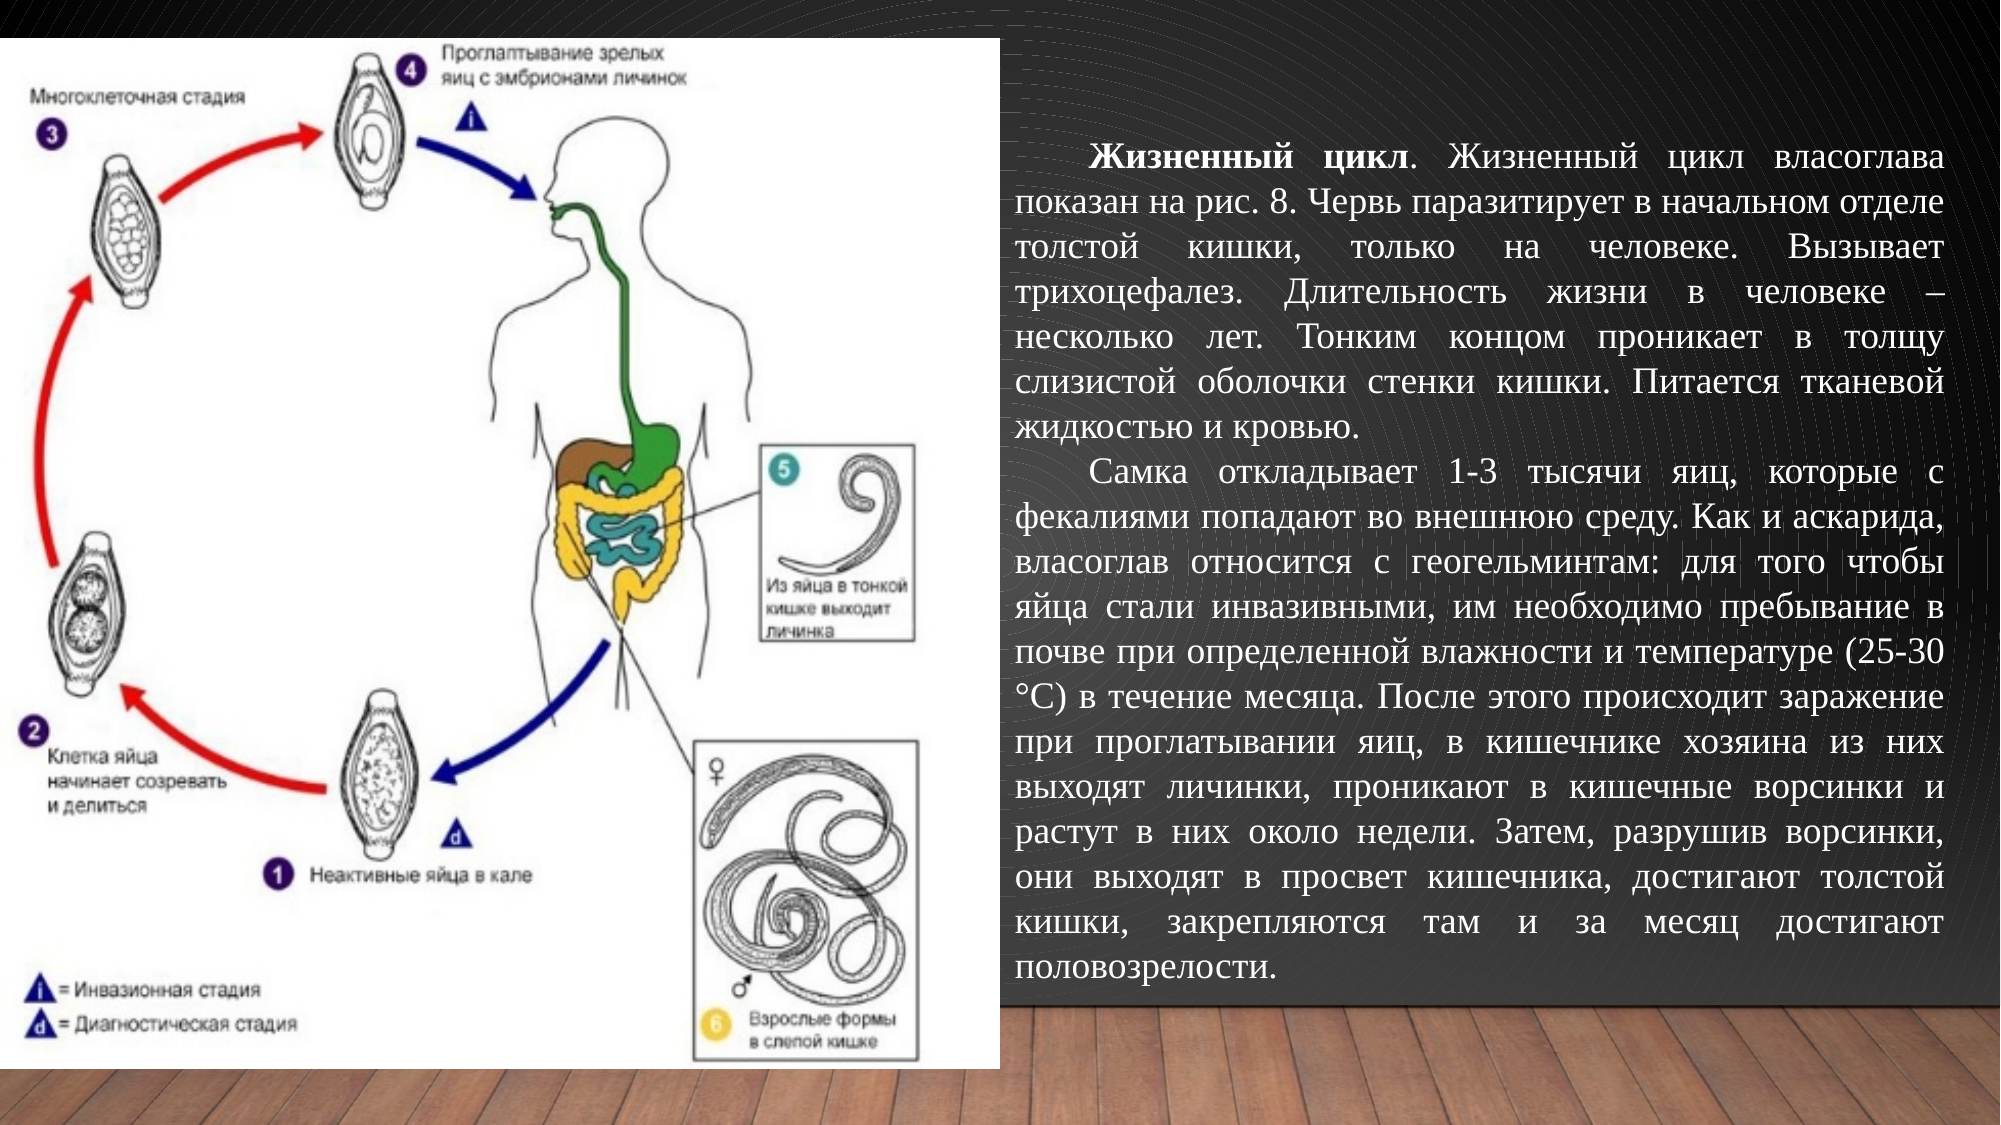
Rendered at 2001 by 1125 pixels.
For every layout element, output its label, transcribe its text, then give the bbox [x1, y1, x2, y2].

text_box Жизненный цикл. Жизненный цикл власоглава показан на рис. 8. Червь паразитирует в начальном отделе толстой кишки, только на человеке. Вызывает трихоцефалез. Длительность жизни в человеке – несколько лет. Тонким концом проникает в толщу слизистой оболочки стенки кишки. Питается тканевой жидкостью и кровью. Самка откладывает 1-3 тысячи яиц, которые с фекалиями попадают во внешнюю среду. Как и аскарида, власоглав относится с геогельминтам: для того чтобы яйца стали инвазивными, им необходимо пребывание в почве при определенной влажности и температуре (25-30 °C) в течение месяца. После этого происходит заражение при проглатывании яиц, в кишечнике хозяина из них выходят личинки, проникают в кишечные ворсинки и растут в них около недели. Затем, разрушив ворсинки, они выходят в просвет кишечника, достигают толстой кишки, закрепляются там и за месяц достигают половозрелости. [1001, 123, 1961, 993]
picture [0, 38, 2000, 1125]
